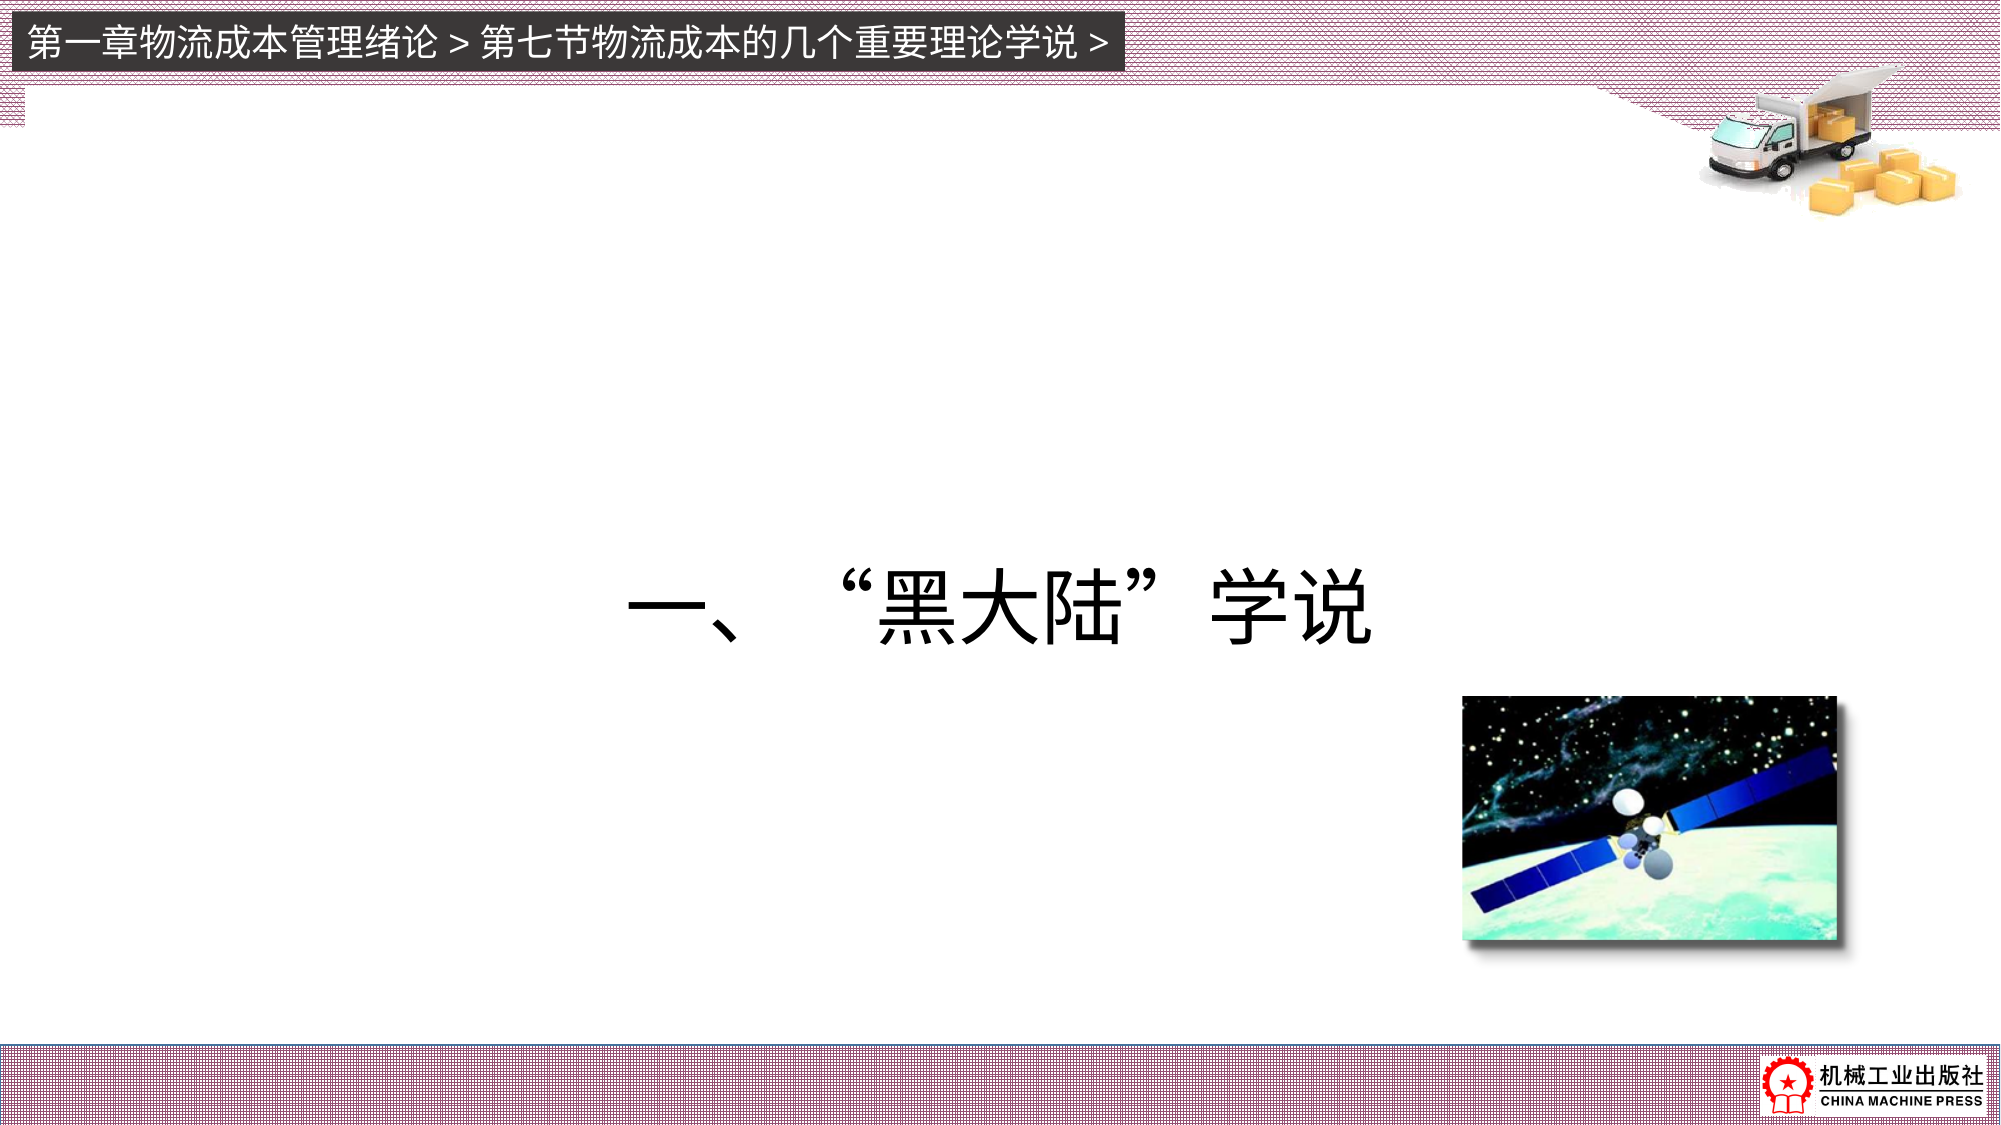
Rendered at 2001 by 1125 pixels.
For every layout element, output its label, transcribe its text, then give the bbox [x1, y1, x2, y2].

picture [1760, 1055, 1987, 1117]
title 一、“黑大陆”学说 [137, 502, 1863, 720]
text_box [1461, 695, 1852, 957]
text_box 第一章物流成本管理绪论>第七节物流成本的几个重要理论学说> [12, 11, 1125, 71]
picture [1689, 53, 1971, 228]
